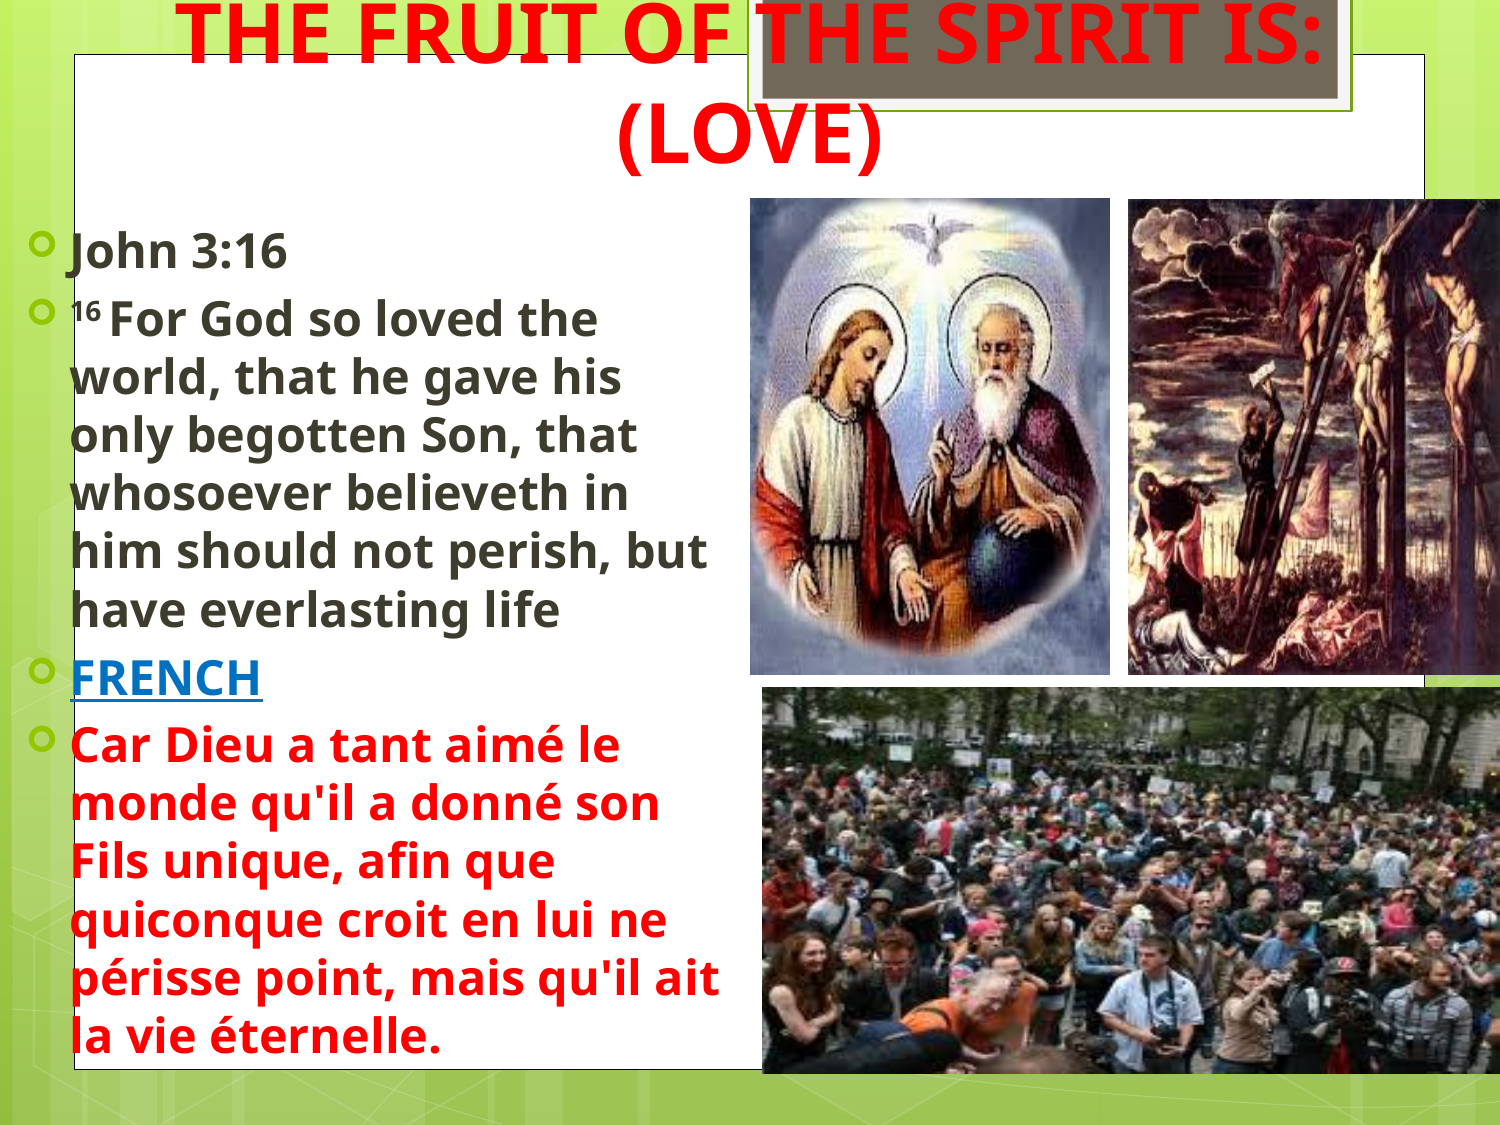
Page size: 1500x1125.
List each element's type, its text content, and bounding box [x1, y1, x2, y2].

picture [1127, 199, 1500, 676]
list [762, 687, 1500, 1074]
title THE FRUIT OF THE SPIRIT IS: (LOVE) [0, 0, 1500, 188]
picture [749, 198, 1110, 676]
list John 3:16 16 For God so loved the world, that he gave his only begotten Son, that whosoever believeth in him should not perish, but have everlasting life FRENCH Car Dieu a tant aimé le monde qu'il a donné son Fils unique, afin que quiconque croit en lui ne périsse point, mais qu'il ait la vie éternelle. [0, 212, 738, 1075]
